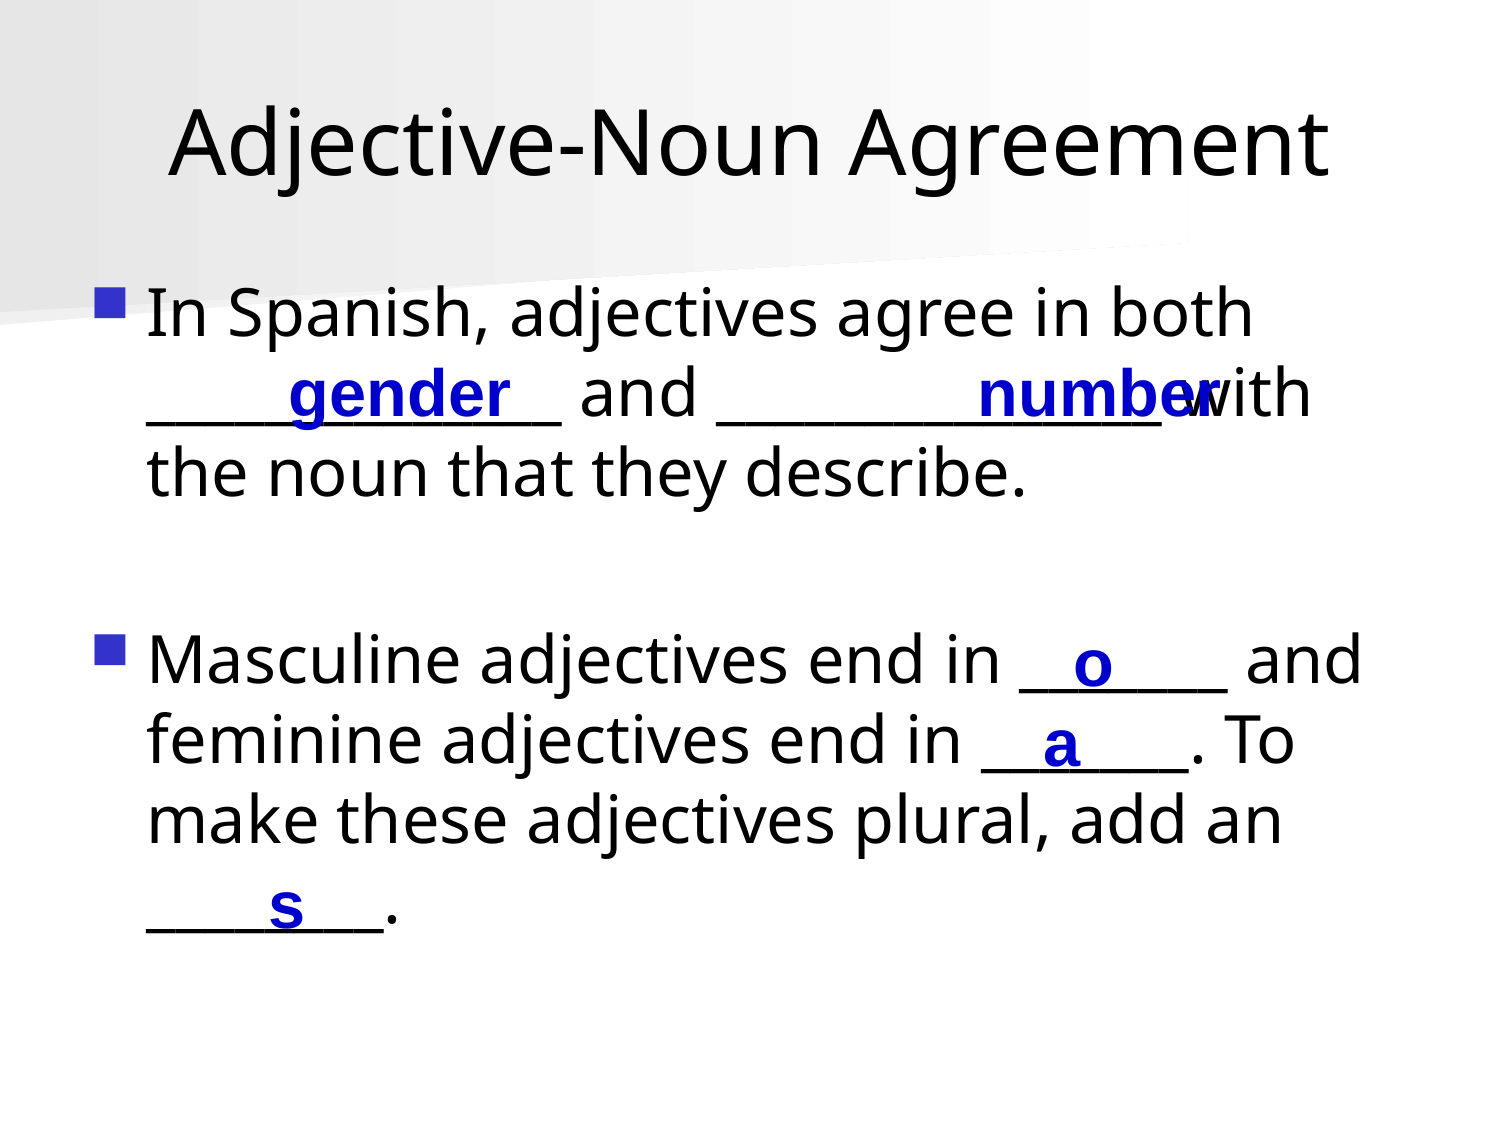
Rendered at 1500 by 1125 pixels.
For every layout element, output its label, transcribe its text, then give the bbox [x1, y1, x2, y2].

text_box o [962, 612, 1225, 708]
text_box a [937, 692, 1188, 788]
text_box number [924, 342, 1275, 438]
text_box s [112, 854, 463, 950]
list In Spanish, adjectives agree in both ______________ and _______________ with the noun that they describe. Masculine adjectives end in _______ and feminine adjectives end in _______. To make these adjectives plural, add an ________. [74, 262, 1426, 1001]
title Adjective-Noun Agreement [74, 44, 1426, 233]
text_box gender [225, 342, 575, 438]
